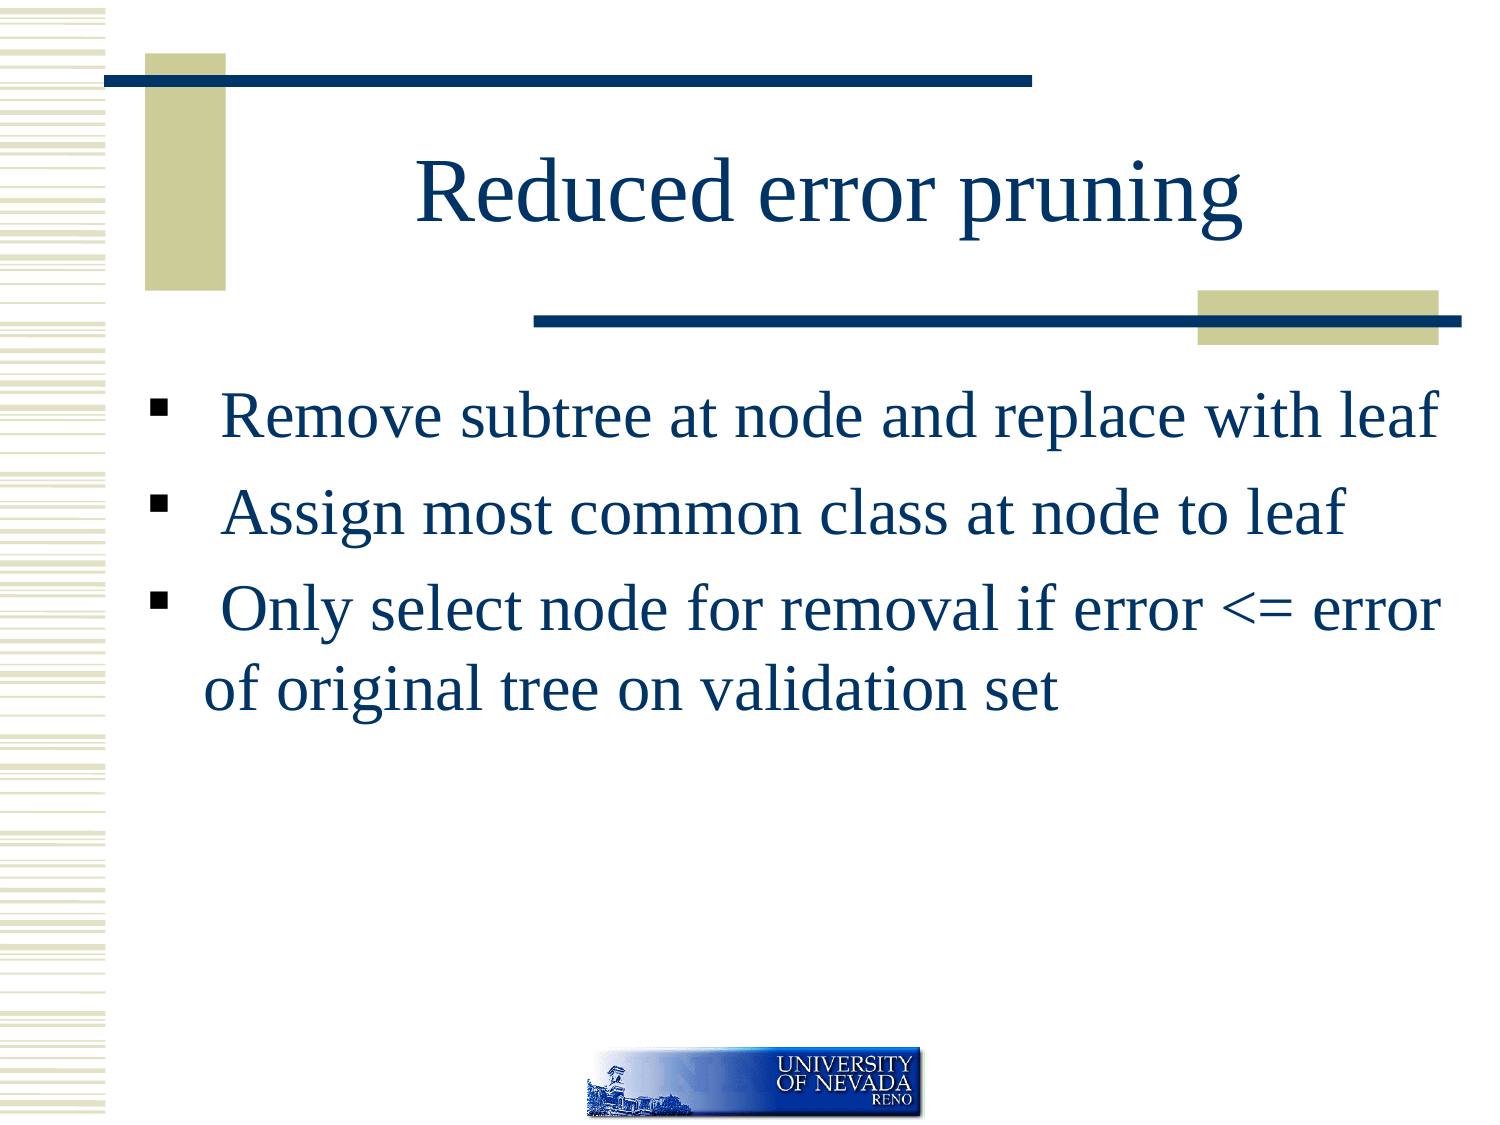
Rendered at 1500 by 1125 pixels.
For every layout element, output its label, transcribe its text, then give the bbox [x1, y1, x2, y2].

list Remove subtree at node and replace with leaf Assign most common class at node to leaf Only select node for removal if error <= error of original tree on validation set [132, 363, 1475, 1039]
picture [587, 1047, 925, 1125]
title Reduced error pruning [225, 92, 1435, 295]
